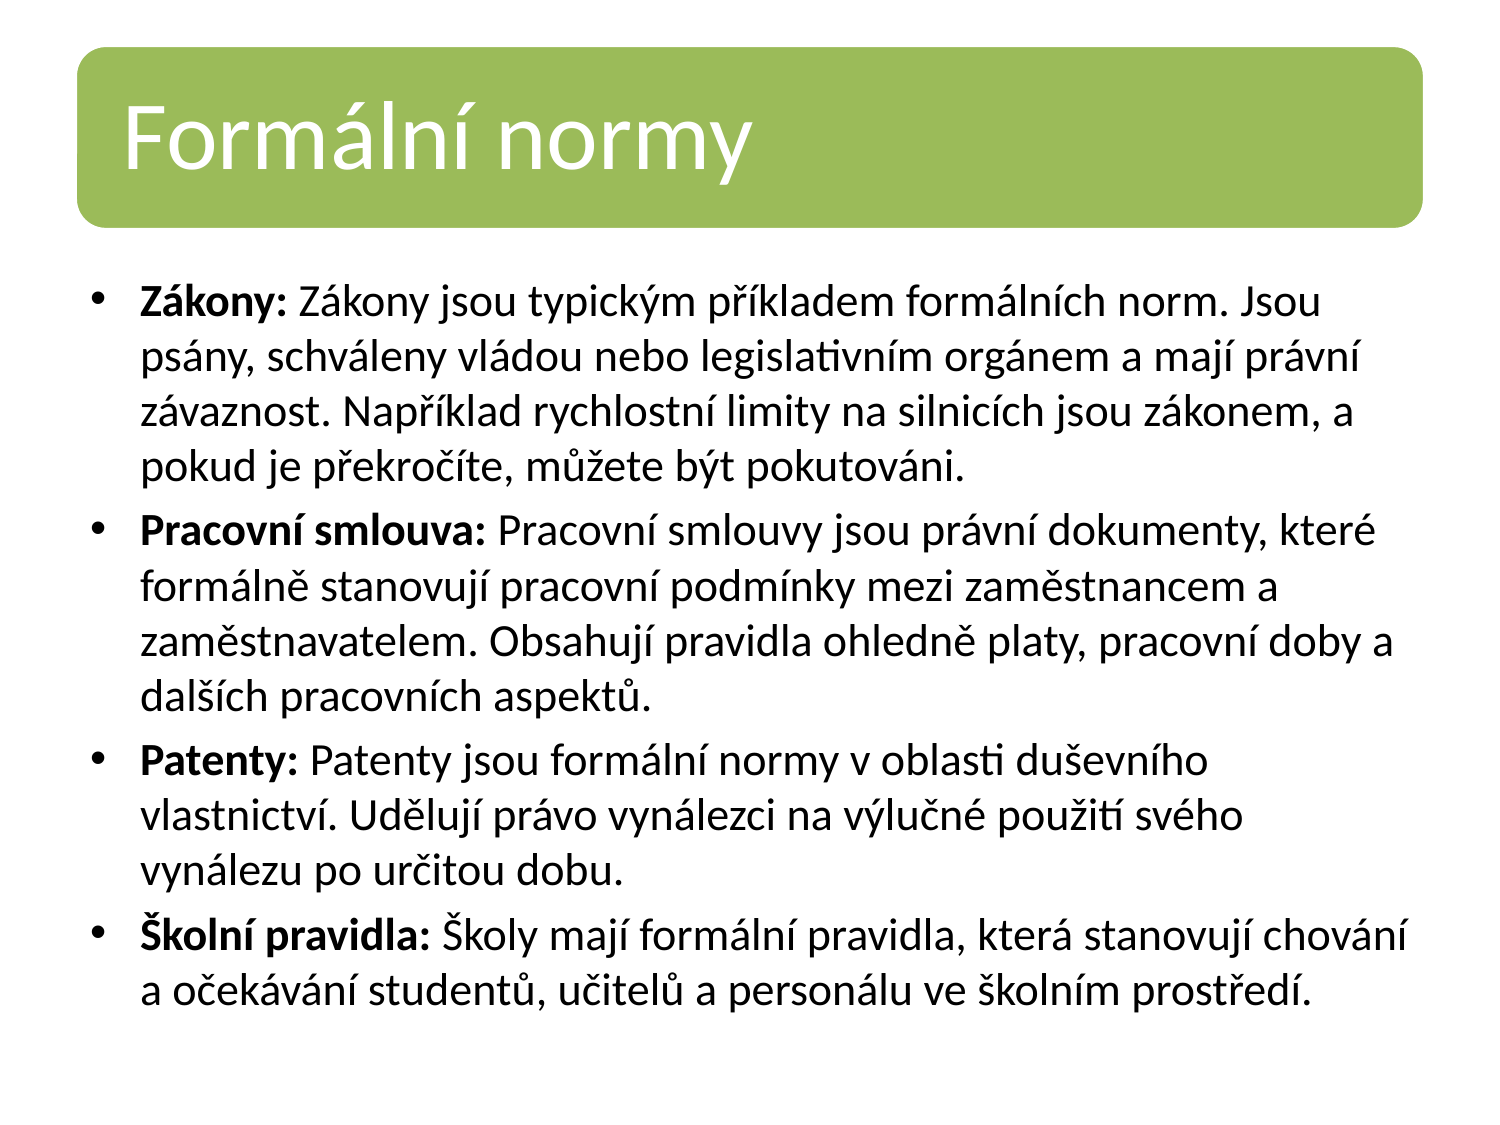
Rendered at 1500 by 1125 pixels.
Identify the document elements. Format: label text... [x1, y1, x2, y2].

list Zákony: Zákony jsou typickým příkladem formálních norm. Jsou psány, schváleny vládou nebo legislativním orgánem a mají právní závaznost. Například rychlostní limity na silnicích jsou zákonem, a pokud je překročíte, můžete být pokutováni. Pracovní smlouva: Pracovní smlouvy jsou právní dokumenty, které formálně stanovují pracovní podmínky mezi zaměstnancem a zaměstnavatelem. Obsahují pravidla ohledně platy, pracovní doby a dalších pracovních aspektů. Patenty: Patenty jsou formální normy v oblasti duševního vlastnictví. Udělují právo vynálezci na výlučné použití svého vynálezu po určitou dobu. Školní pravidla: Školy mají formální pravidla, která stanovují chování a očekávání studentů, učitelů a personálu ve školním prostředí. [75, 262, 1425, 1080]
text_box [74, 44, 1426, 233]
